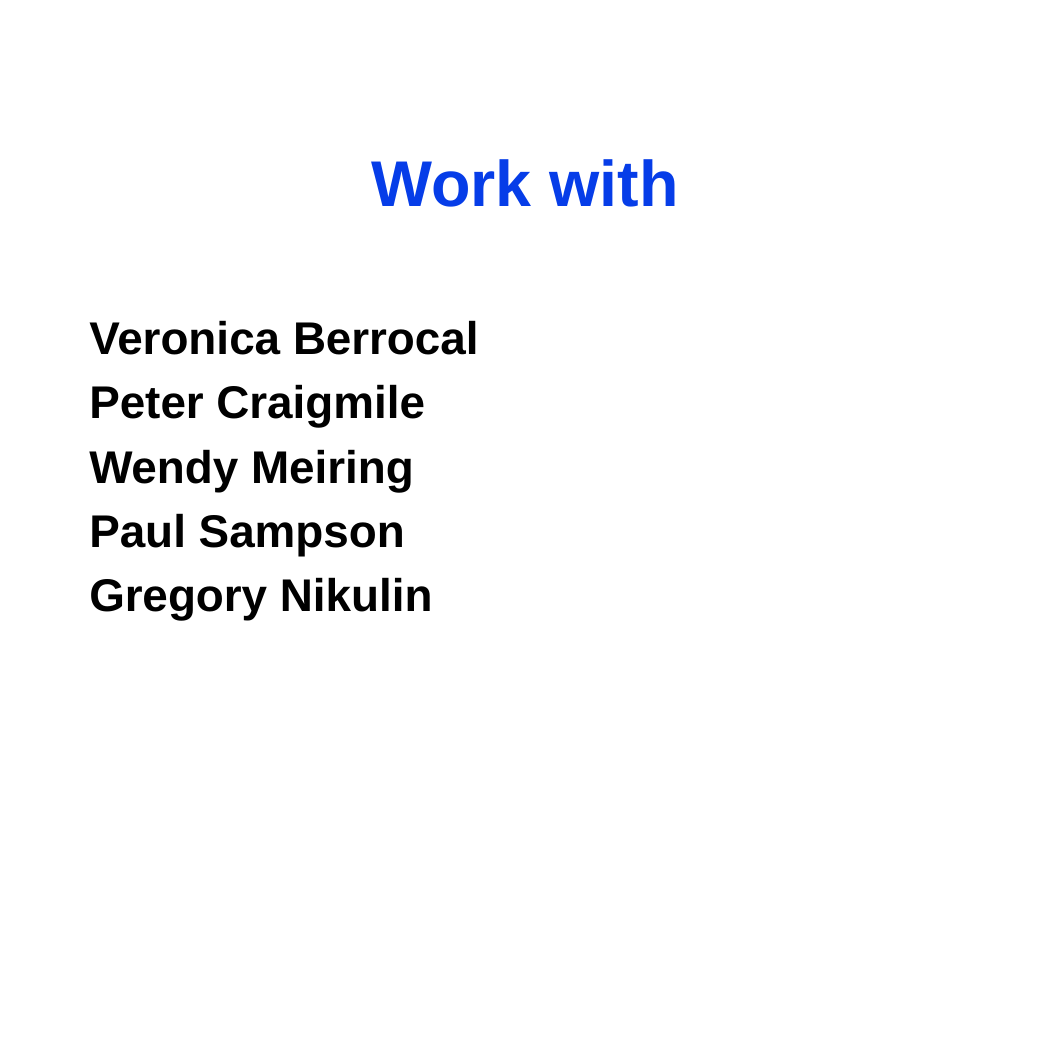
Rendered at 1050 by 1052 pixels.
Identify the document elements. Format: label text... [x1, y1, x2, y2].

list Veronica Berrocal Peter Craigmile Wendy Meiring Paul Sampson Gregory Nikulin [78, 303, 972, 934]
title Work with [78, 93, 972, 269]
